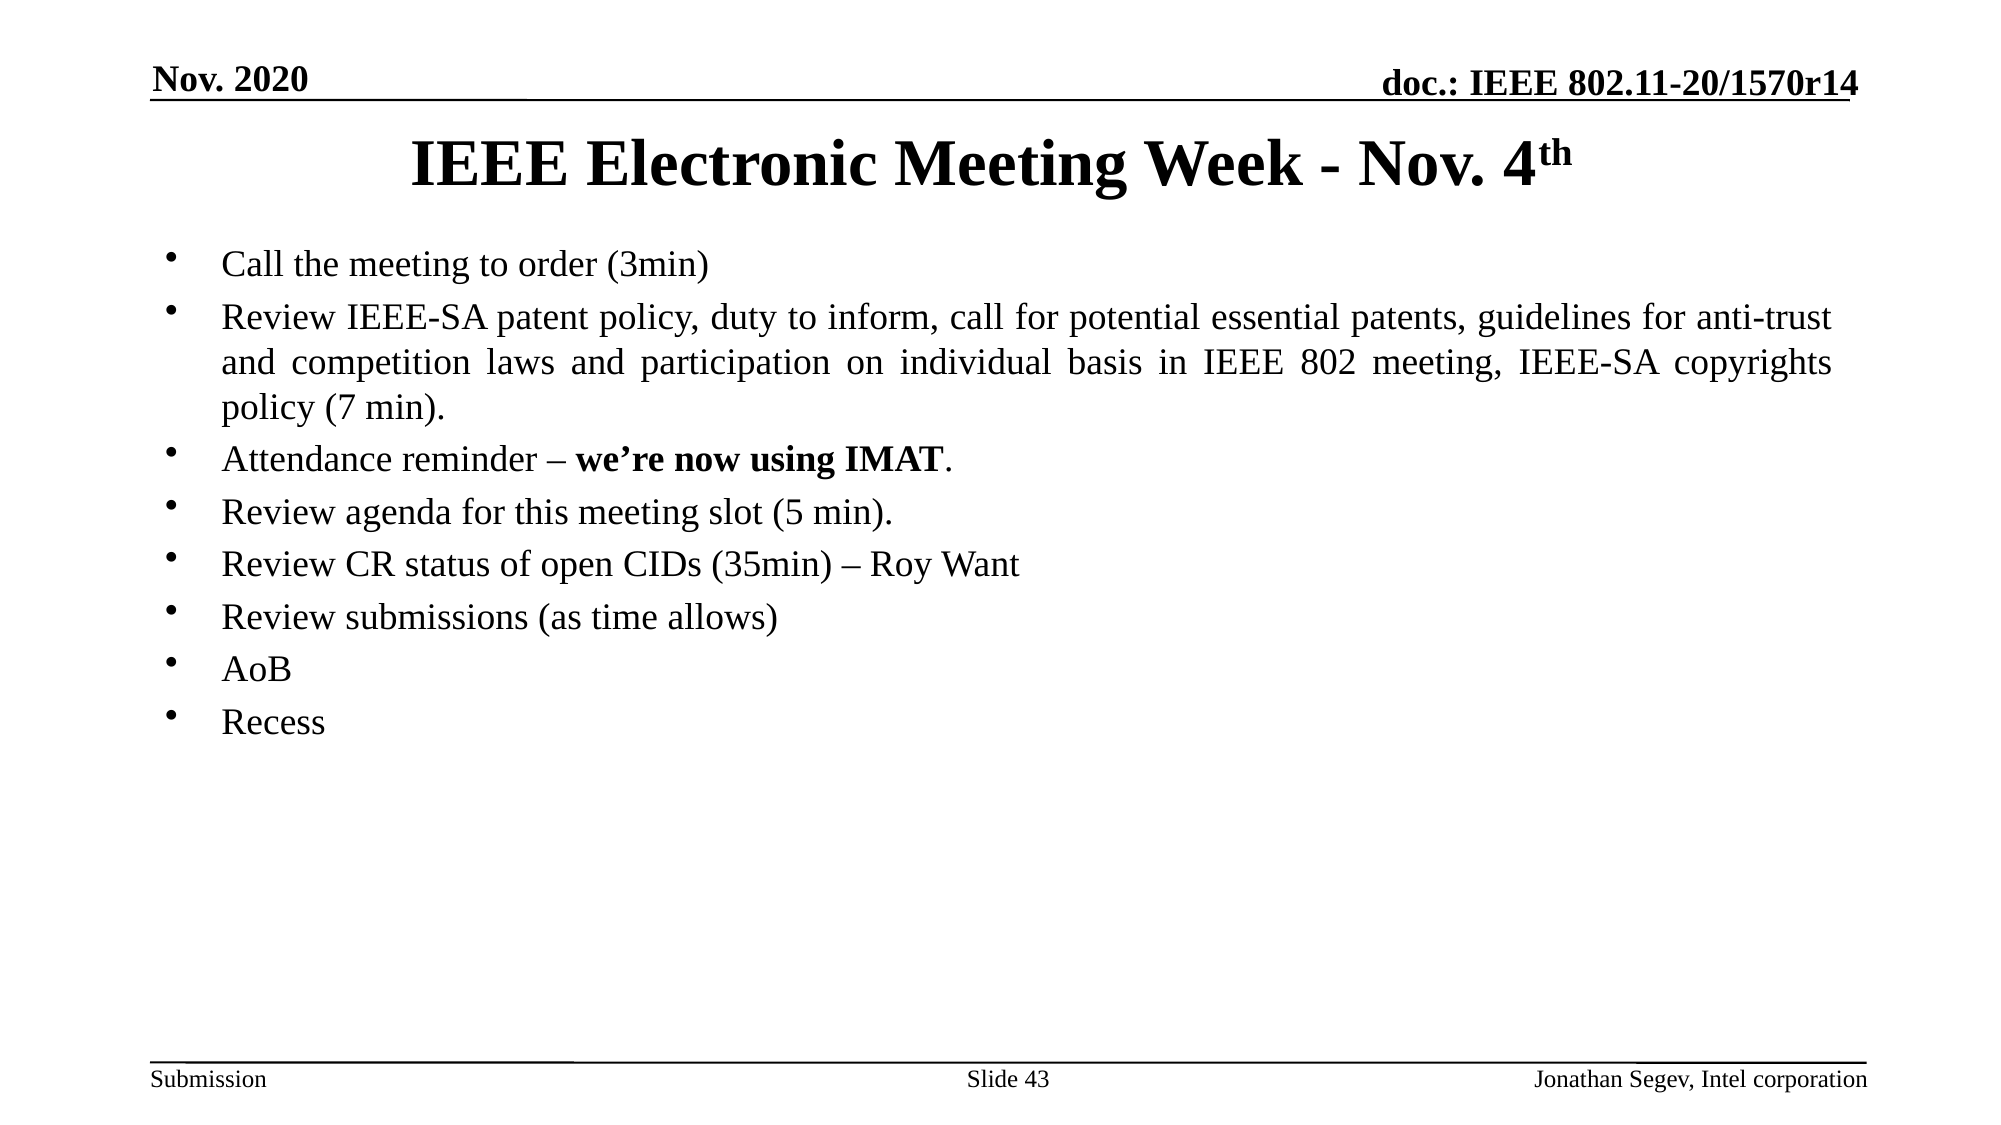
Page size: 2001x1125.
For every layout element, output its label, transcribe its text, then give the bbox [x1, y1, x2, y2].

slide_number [152, 54, 563, 100]
slide_number Slide 43 [950, 1061, 1067, 1123]
list Call the meeting to order (3min) Review IEEE-SA patent policy, duty to inform, call for potential essential patents, guidelines for anti-trust and competition laws and participation on individual basis in IEEE 802 meeting, IEEE-SA copyrights policy (7 min). Attendance reminder – we’re now using IMAT. Review agenda for this meeting slot (5 min). Review CR status of open CIDs (35min) – Roy Want Review submissions (as time allows) AoB Recess [149, 231, 1850, 1000]
footer Jonathan Segev, Intel corporation [1171, 1061, 1869, 1093]
title IEEE Electronic Meeting Week - Nov. 4th [149, 112, 1850, 205]
